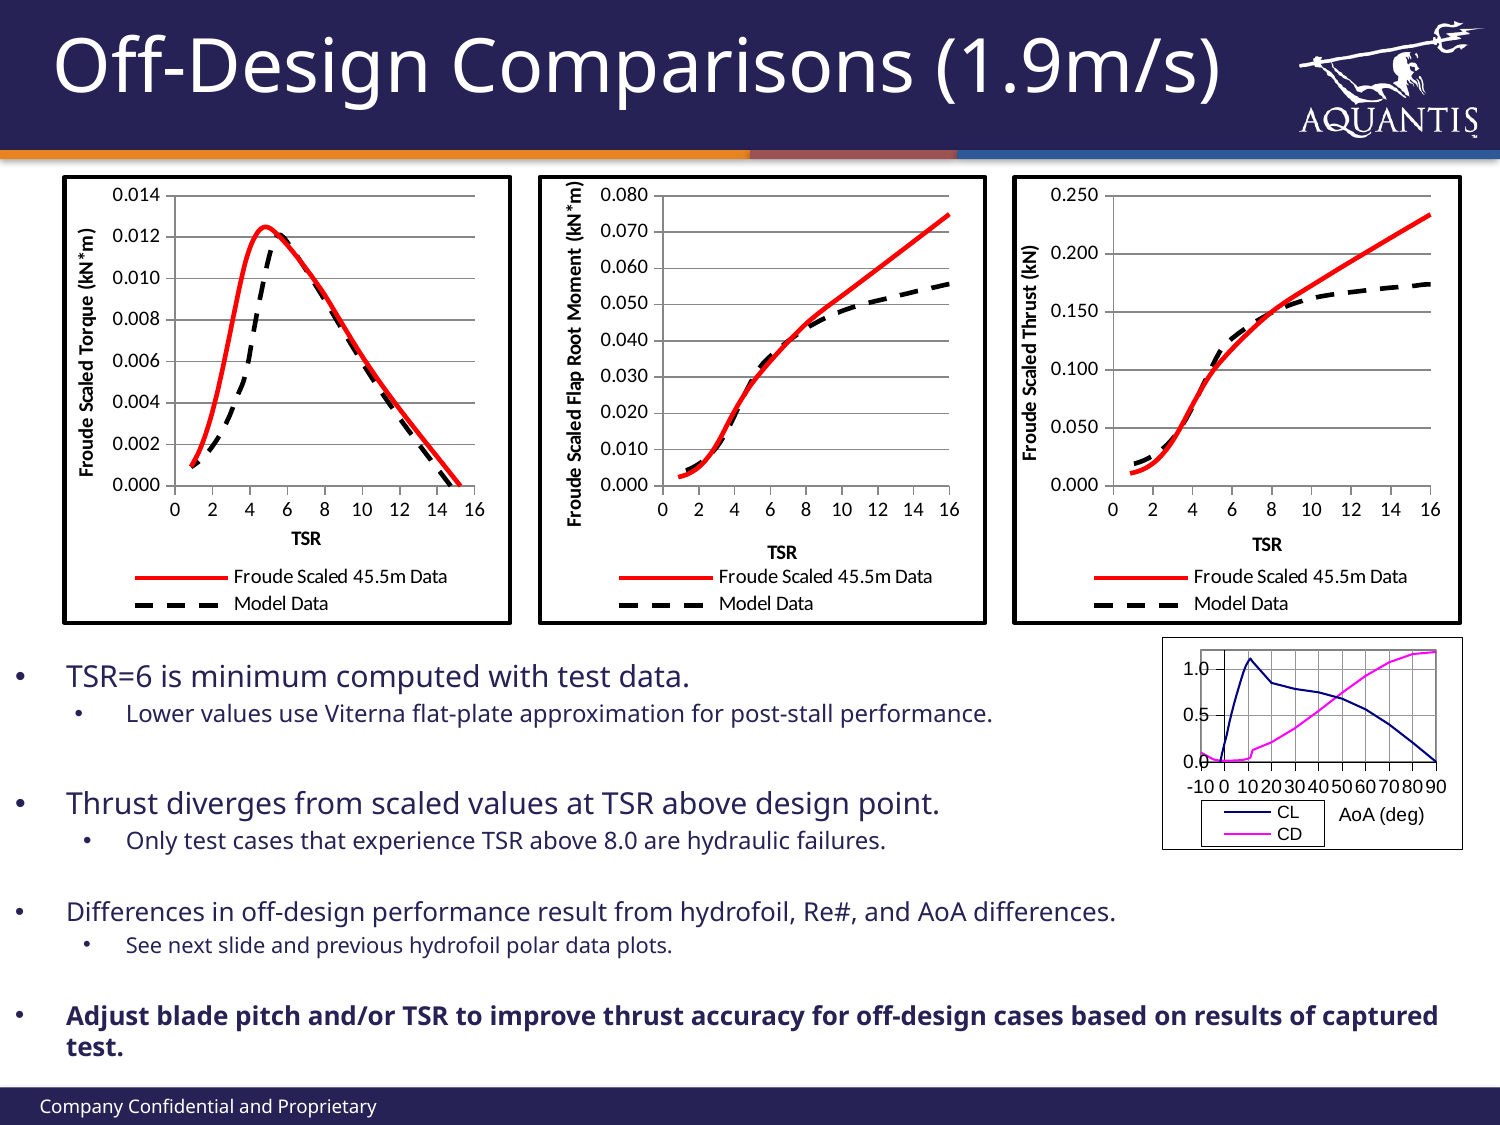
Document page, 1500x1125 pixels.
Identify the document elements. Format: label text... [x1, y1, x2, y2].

chart [537, 174, 988, 626]
chart [62, 174, 513, 626]
list TSR=6 is minimum computed with test data. Lower values use Viterna flat-plate approximation for post-stall performance. Thrust diverges from scaled values at TSR above design point. Only test cases that experience TSR above 8.0 are hydraulic failures. Differences in off-design performance result from hydrofoil, Re#, and AoA differences. See next slide and previous hydrofoil polar data plots. Adjust blade pitch and/or TSR to improve thrust accuracy for off-design cases based on results of captured test. [0, 649, 1476, 1076]
chart [1162, 637, 1463, 851]
title Off-Design Comparisons (1.9m/s) [37, 0, 1426, 126]
picture [1299, 21, 1485, 138]
chart [1012, 174, 1463, 626]
